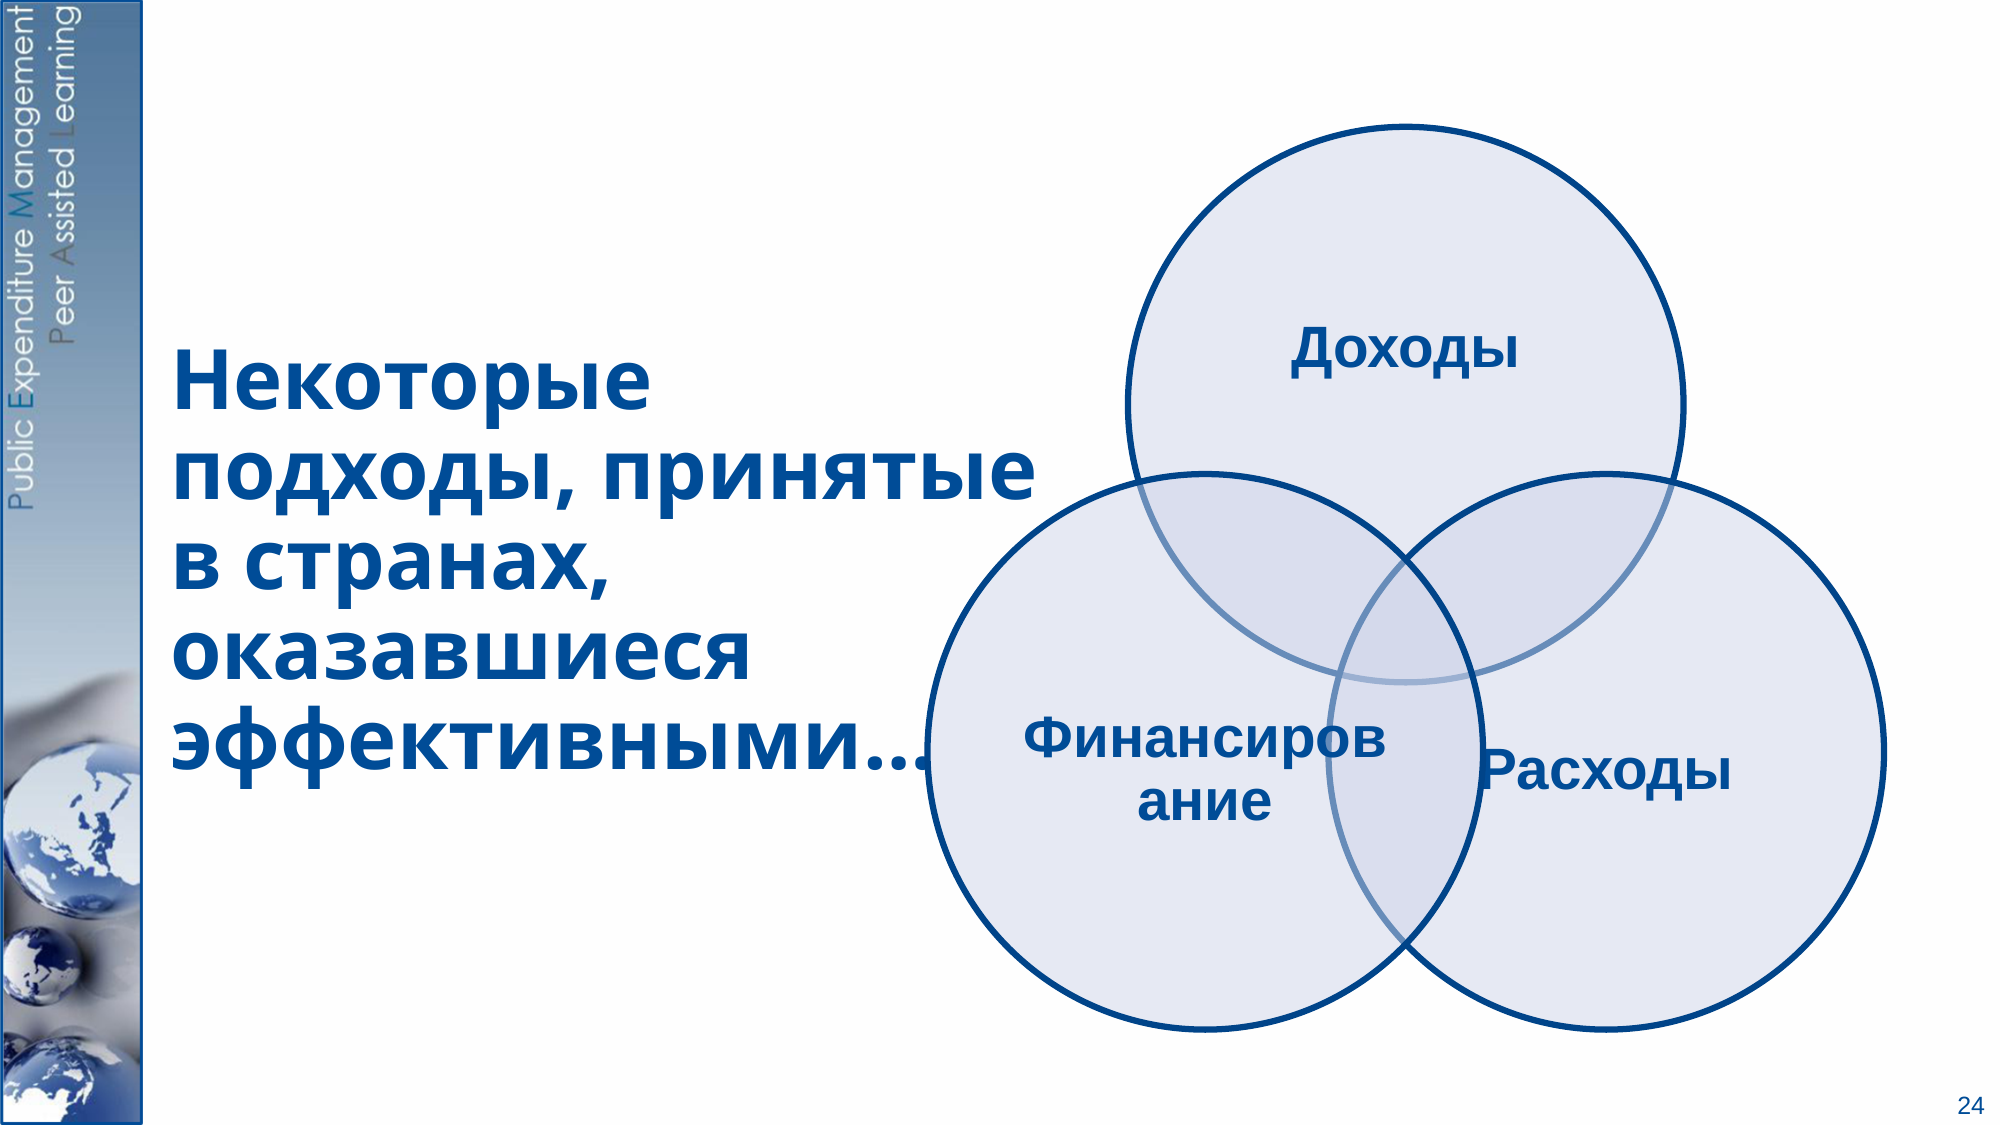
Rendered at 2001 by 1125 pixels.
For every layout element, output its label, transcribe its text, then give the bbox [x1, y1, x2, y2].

picture [0, 0, 143, 1125]
title Некоторые подходы, принятые в странах, оказавшиеся эффективными… [170, 299, 897, 825]
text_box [902, 99, 1909, 1057]
